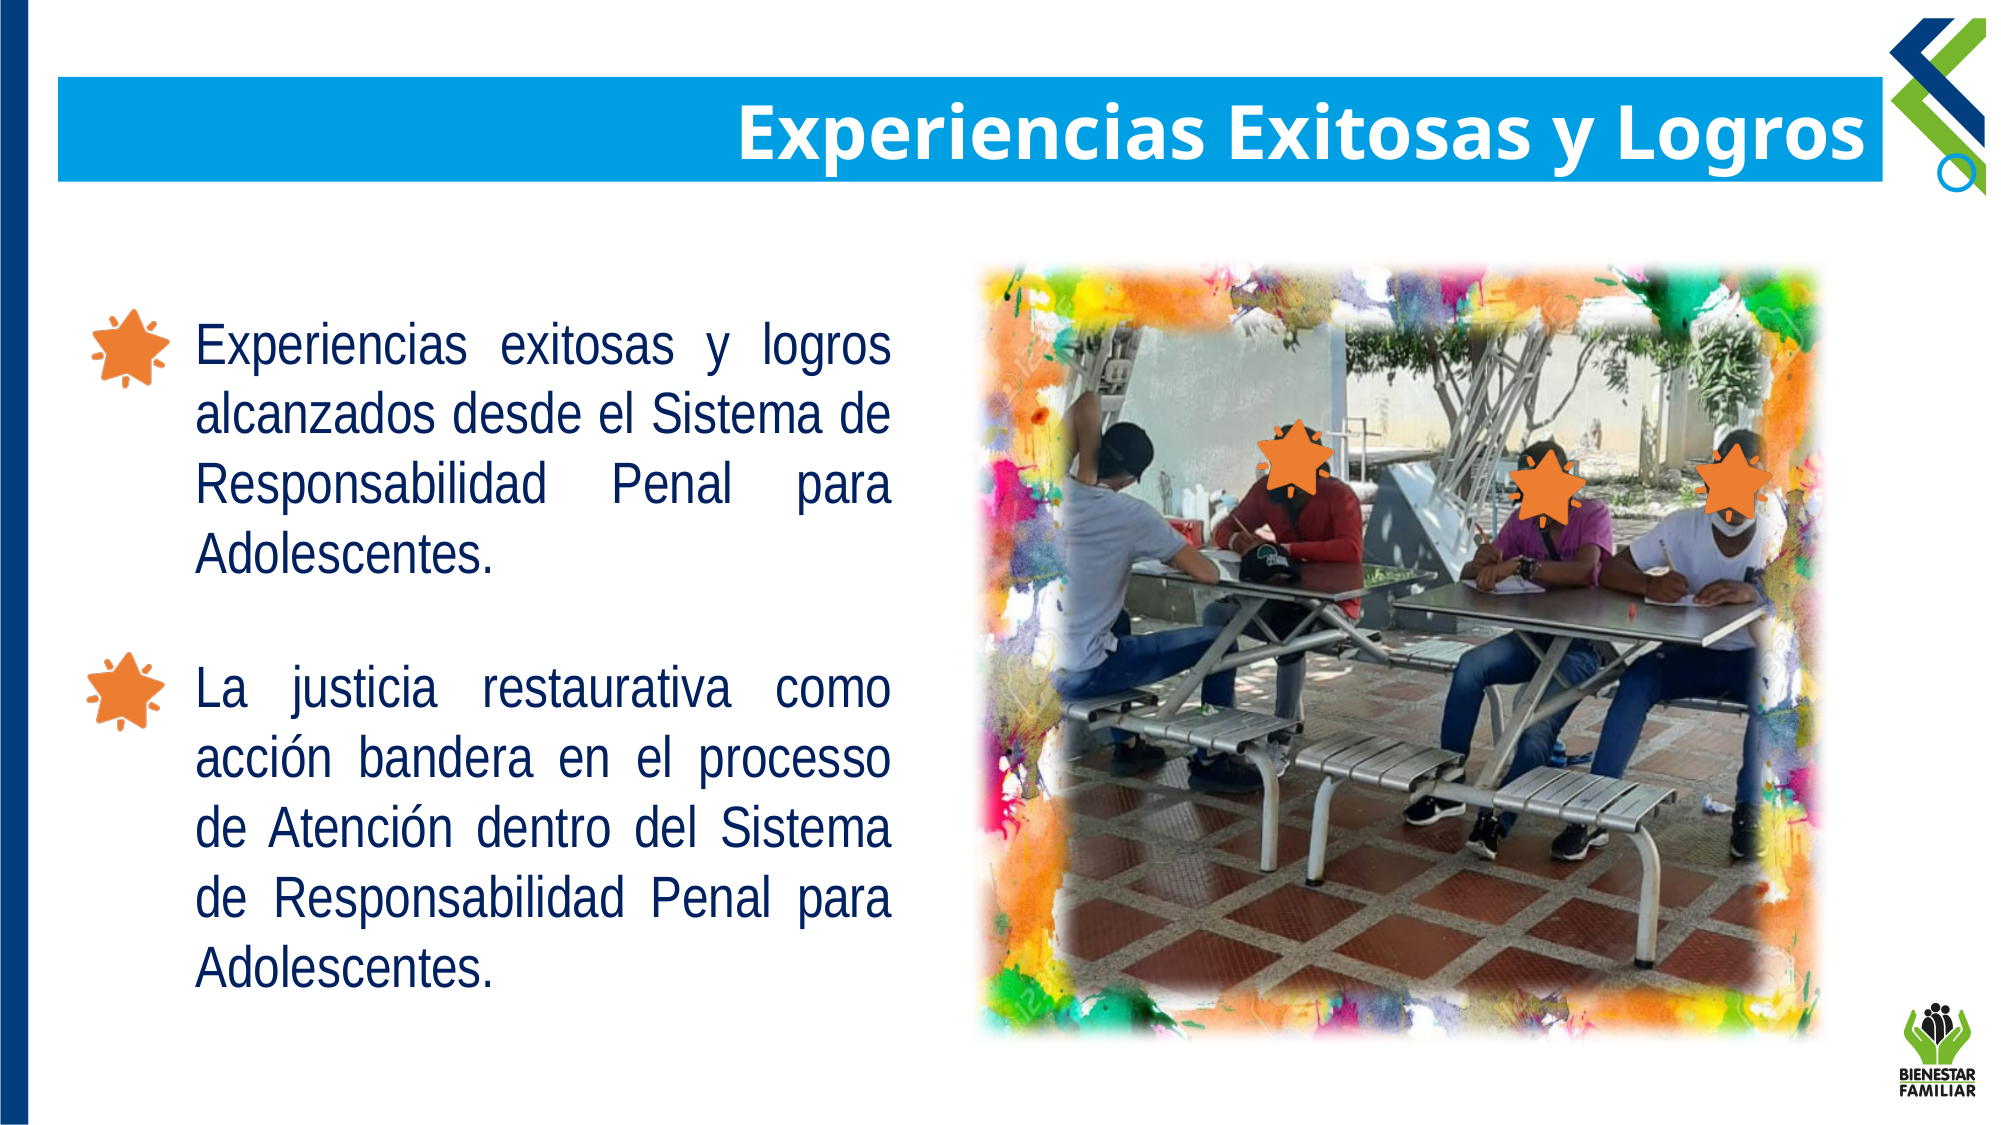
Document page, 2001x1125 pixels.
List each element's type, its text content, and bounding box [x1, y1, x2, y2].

text_box Experiencias Exitosas y Logros [58, 76, 1883, 182]
picture [0, 0, 2001, 1125]
text_box Experiencias exitosas y logros alcanzados desde el Sistema de Responsabilidad Penal para Adolescentes. [180, 298, 908, 593]
text_box La justicia restaurativa como acción bandera en el processo de Atención dentro del Sistema de Responsabilidad Penal para Adolescentes. [180, 641, 908, 1006]
